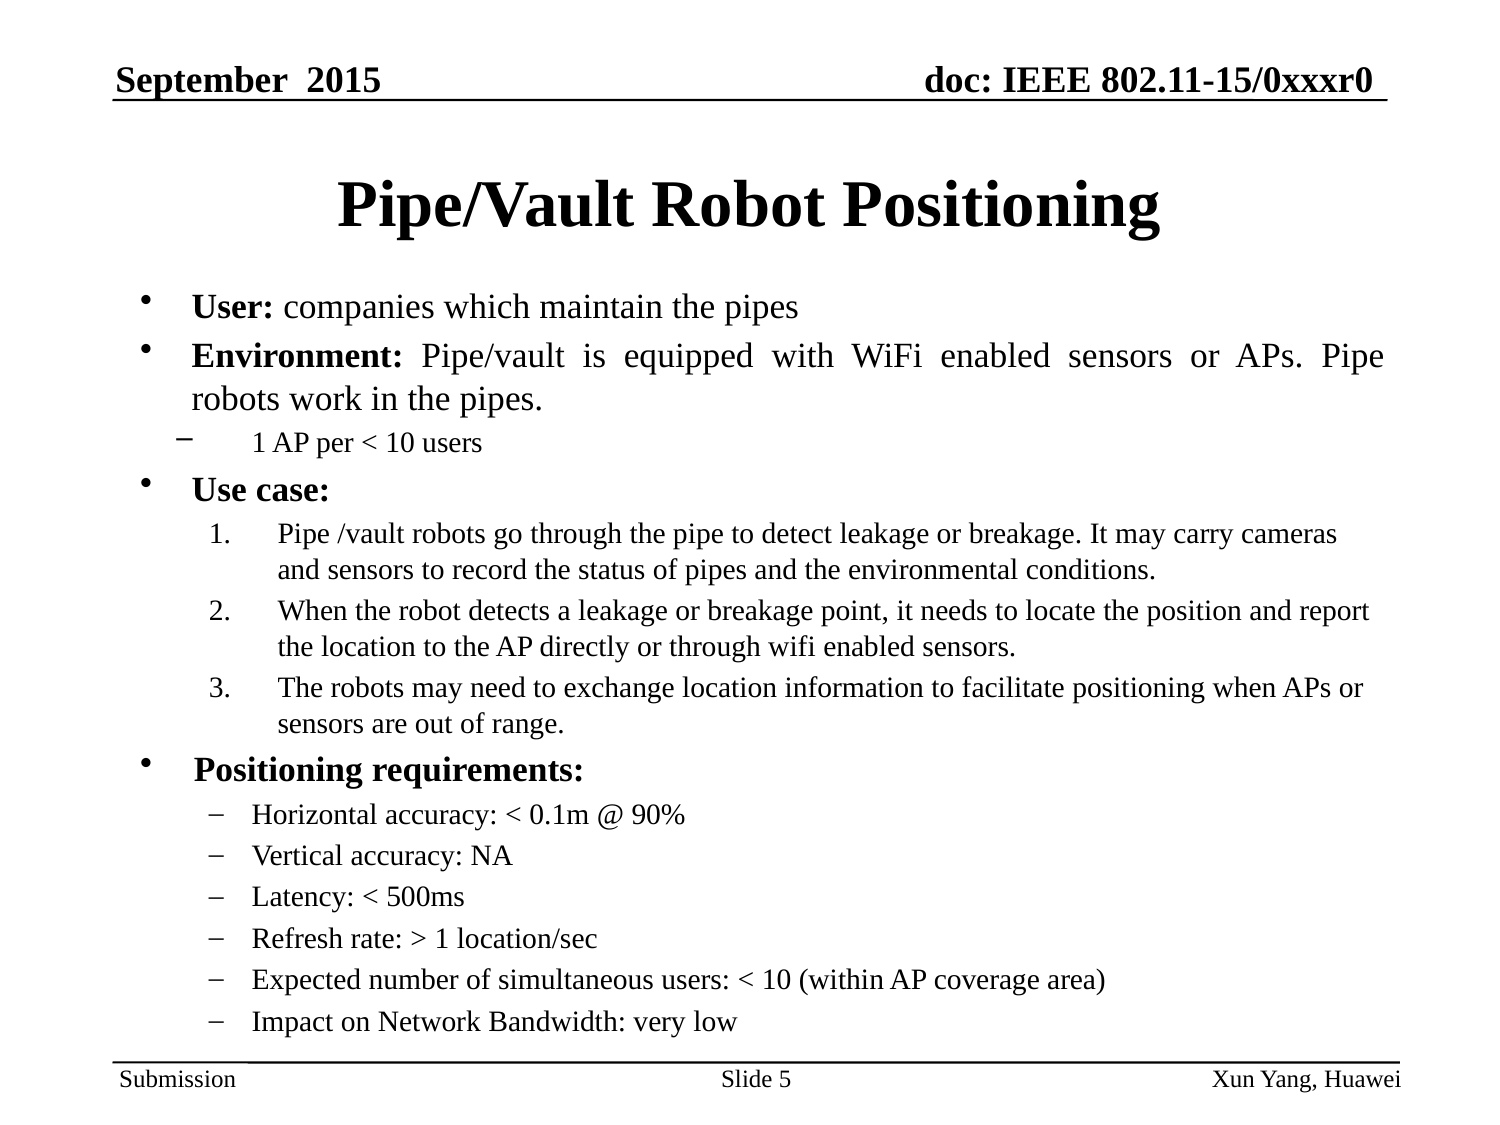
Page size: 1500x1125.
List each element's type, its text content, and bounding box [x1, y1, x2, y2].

title Pipe/Vault Robot Positioning [112, 112, 1388, 288]
slide_number Slide 5 [712, 1062, 800, 1093]
list User: companies which maintain the pipes Environment: Pipe/vault is equipped with WiFi enabled sensors or APs. Pipe robots work in the pipes. 1 AP per < 10 users Use case: Pipe /vault robots go through the pipe to detect leakage or breakage. It may carry cameras and sensors to record the status of pipes and the environmental conditions. When the robot detects a leakage or breakage point, it needs to locate the position and report the location to the AP directly or through wifi enabled sensors. The robots may need to exchange location information to facilitate positioning when APs or sensors are out of range. Positioning requirements: Horizontal accuracy: < 0.1m @ 90% Vertical accuracy: NA Latency: < 500ms Refresh rate: > 1 location/sec Expected number of simultaneous users: < 10 (within AP coverage area) Impact on Network Bandwidth: very low [125, 275, 1400, 1050]
footer Xun Yang, Huawei [1209, 1062, 1402, 1093]
